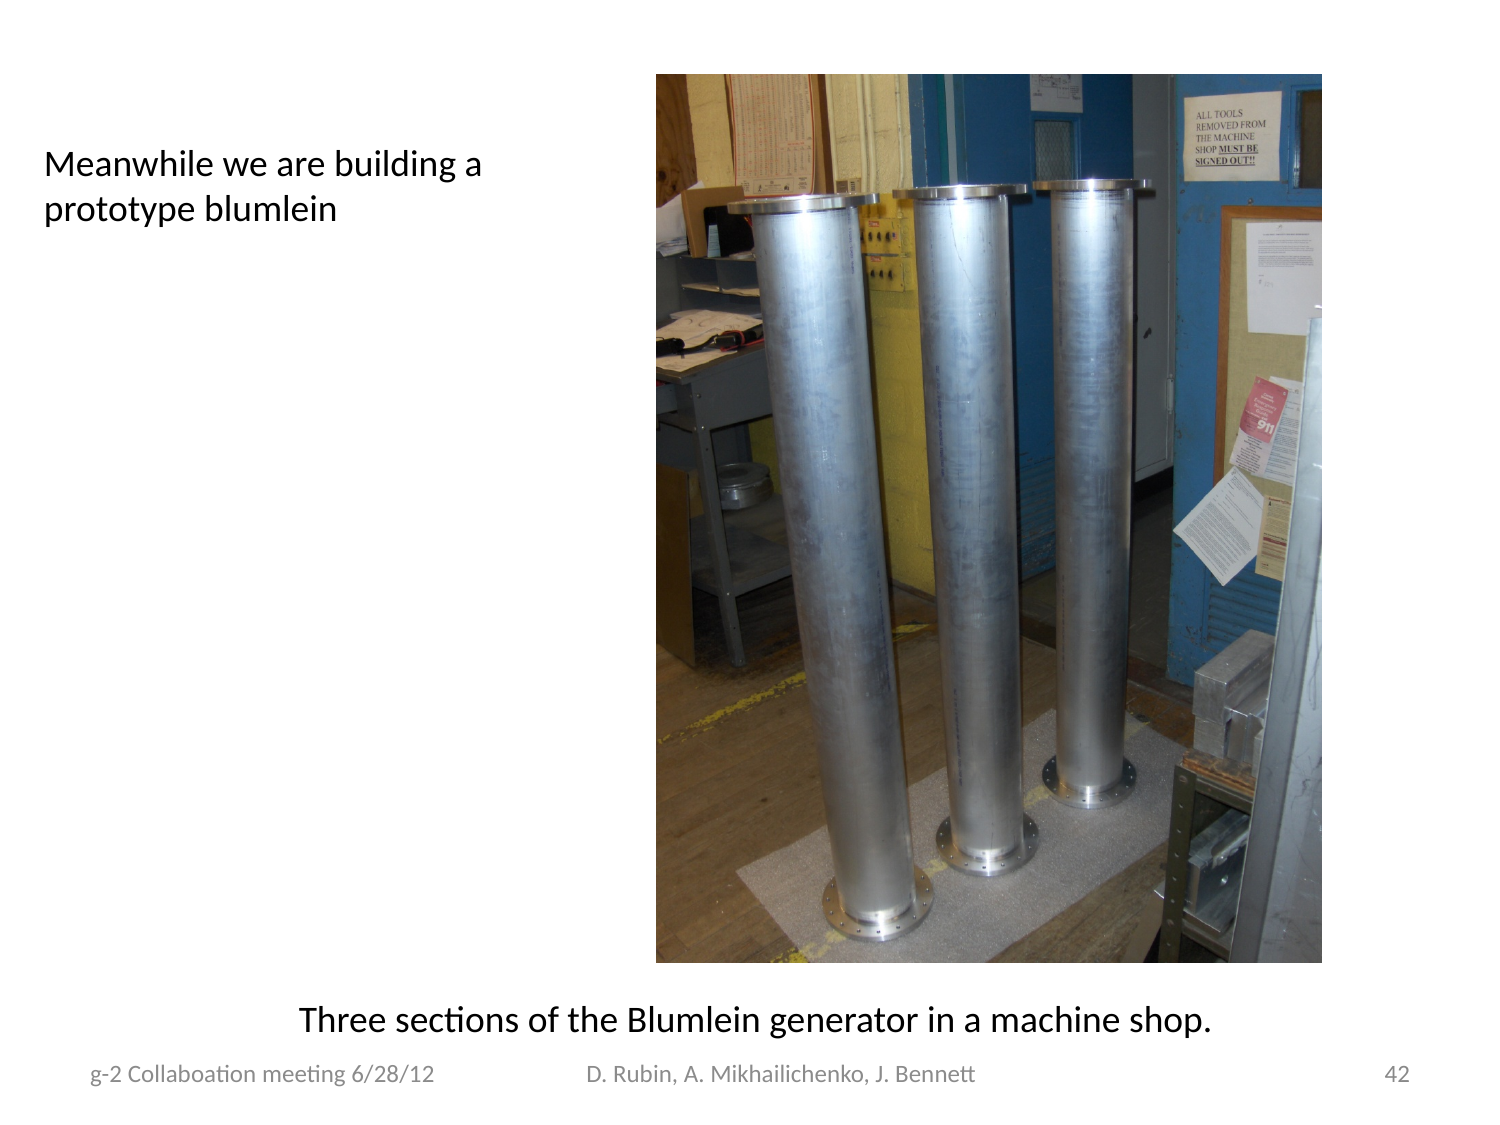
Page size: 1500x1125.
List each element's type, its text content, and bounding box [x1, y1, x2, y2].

footer D. Rubin, A. Mikhailichenko, J. Bennett [544, 1042, 1019, 1103]
text_box Three sections of the Blumlein generator in a machine shop. [162, 987, 1350, 1048]
text_box Meanwhile we are building a prototype blumlein [29, 131, 650, 236]
picture [656, 74, 1323, 963]
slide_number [75, 1042, 470, 1103]
slide_number 42 [1074, 1042, 1425, 1103]
